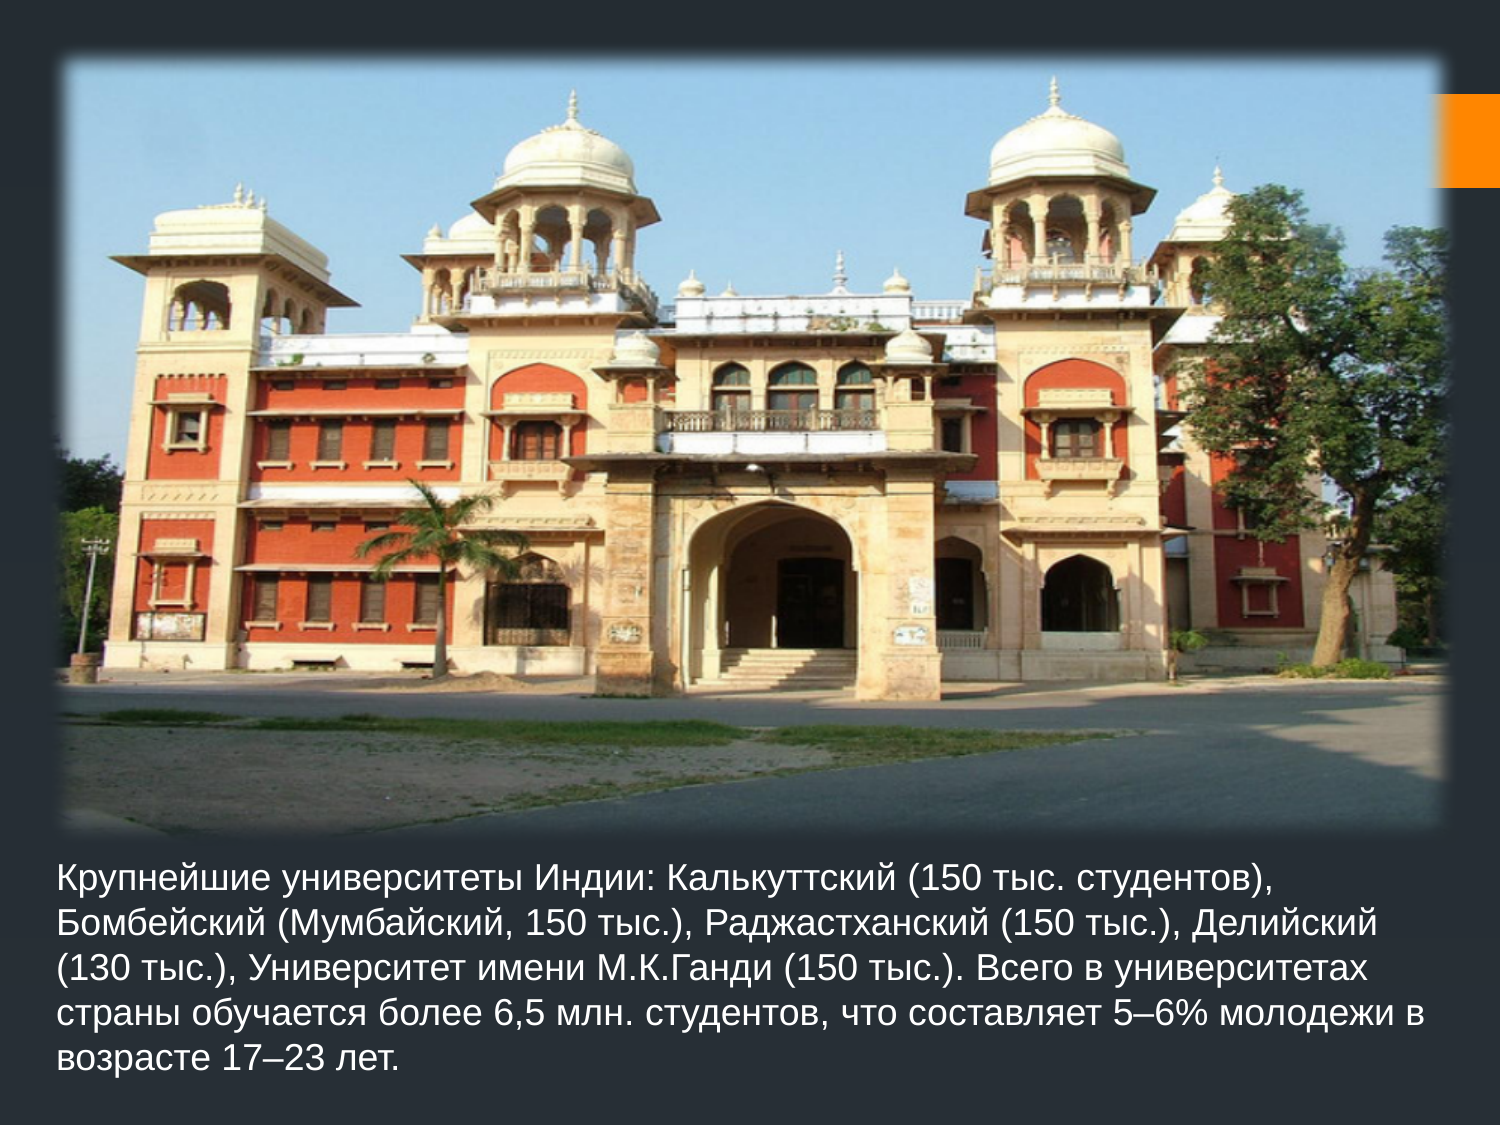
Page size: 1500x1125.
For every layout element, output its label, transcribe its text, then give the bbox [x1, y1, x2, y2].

text_box Крупнейшие университеты Индии: Калькуттский (150 тыс. студентов), Бомбейский (Мумбайский, 150 тыс.), Раджастханский (150 тыс.), Делийский (130 тыс.), Университет имени М.К.Ганди (150 тыс.). Всего в университетах страны обучается более 6,5 млн. студентов, что составляет 5–6% молодежи в возрасте 17–23 лет. [41, 852, 1459, 1086]
picture [46, 42, 1460, 847]
